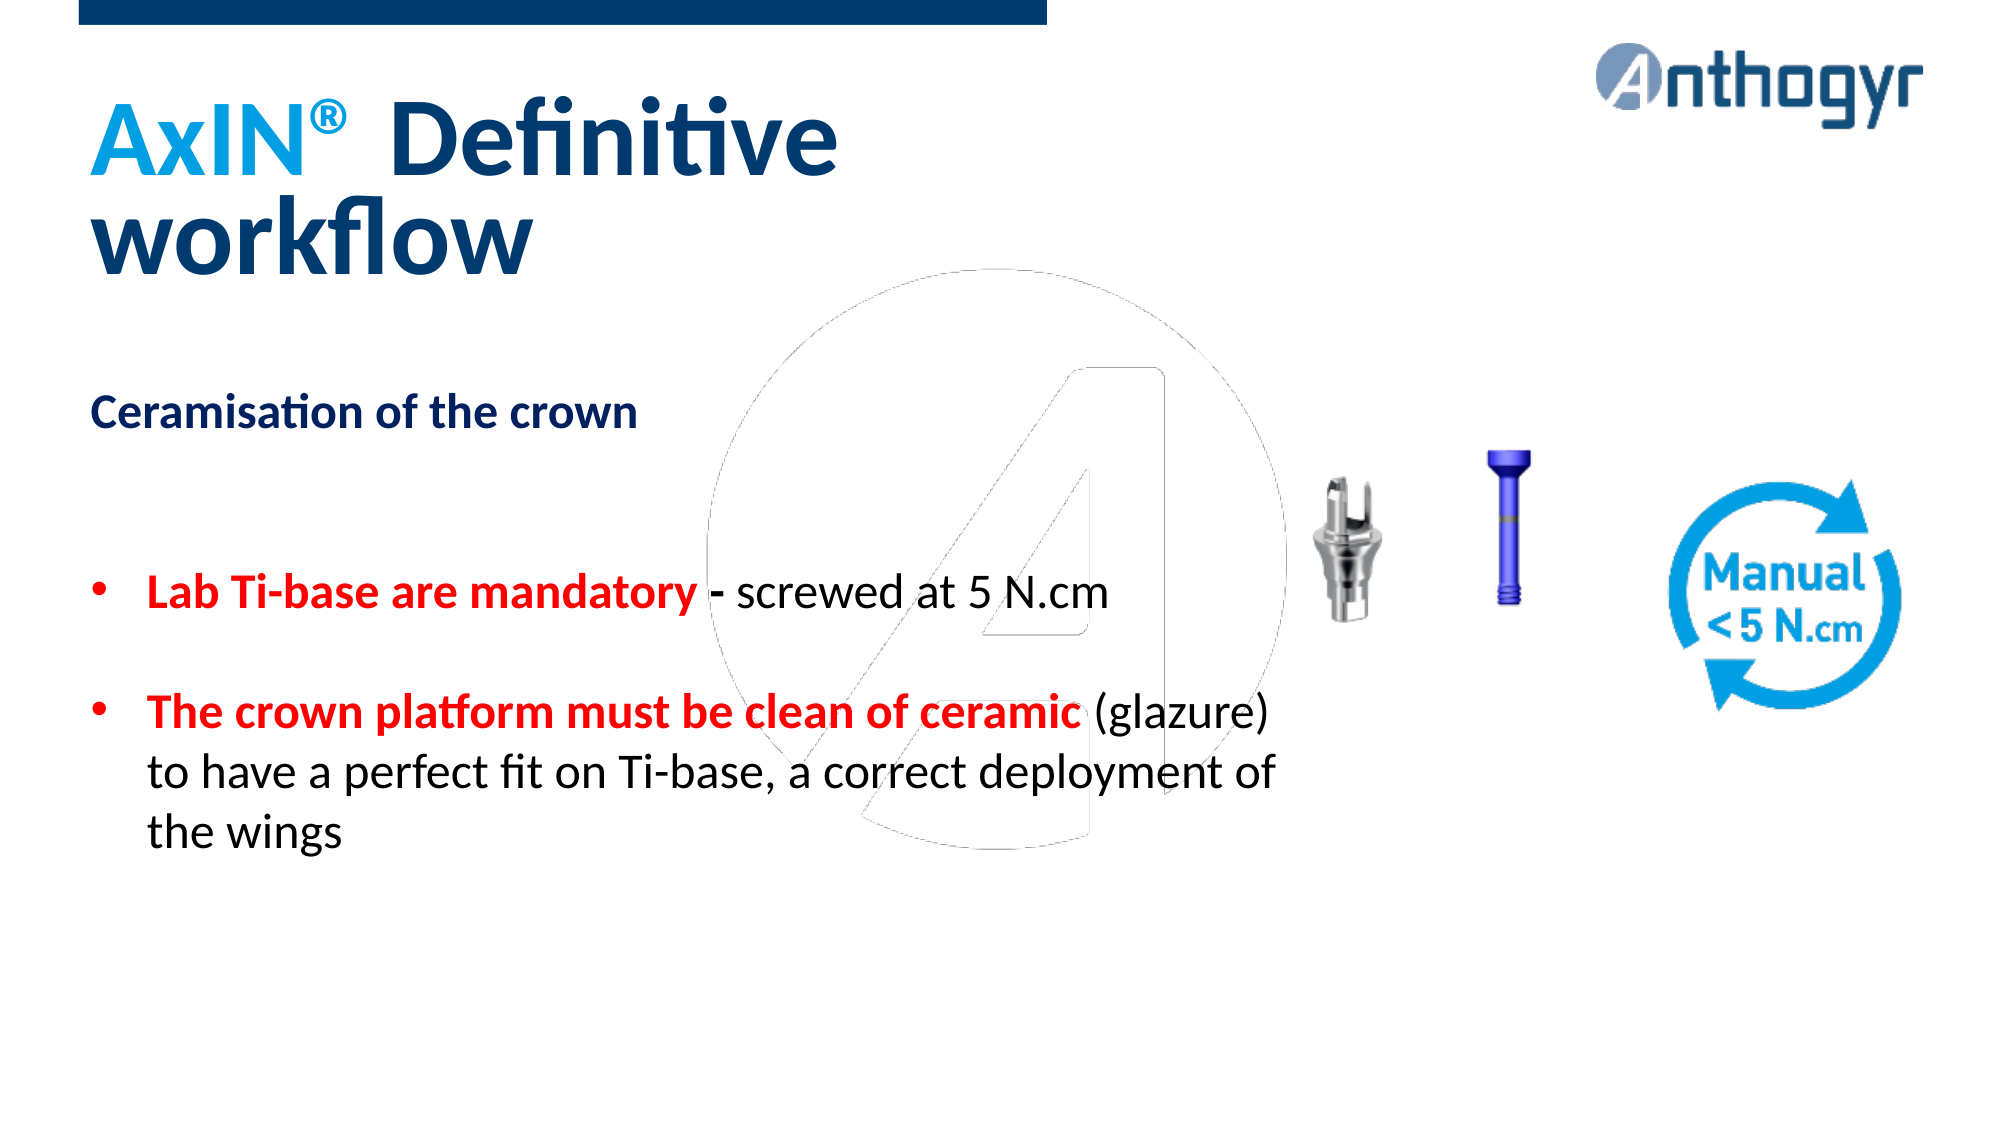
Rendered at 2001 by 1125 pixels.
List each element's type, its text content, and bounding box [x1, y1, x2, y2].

picture [1466, 427, 1569, 623]
picture [1652, 445, 1925, 728]
text_box Ceramisation of the crown Lab Ti-base are mandatory - screwed at 5 N.cm The crown platform must be clean of ceramic (glazure) to have a perfect fit on Ti-base, a correct deployment of the wings [75, 370, 1296, 986]
list AxIN® Definitive workflow [75, 89, 1044, 284]
picture [698, 260, 1415, 865]
picture [1596, 43, 1924, 134]
